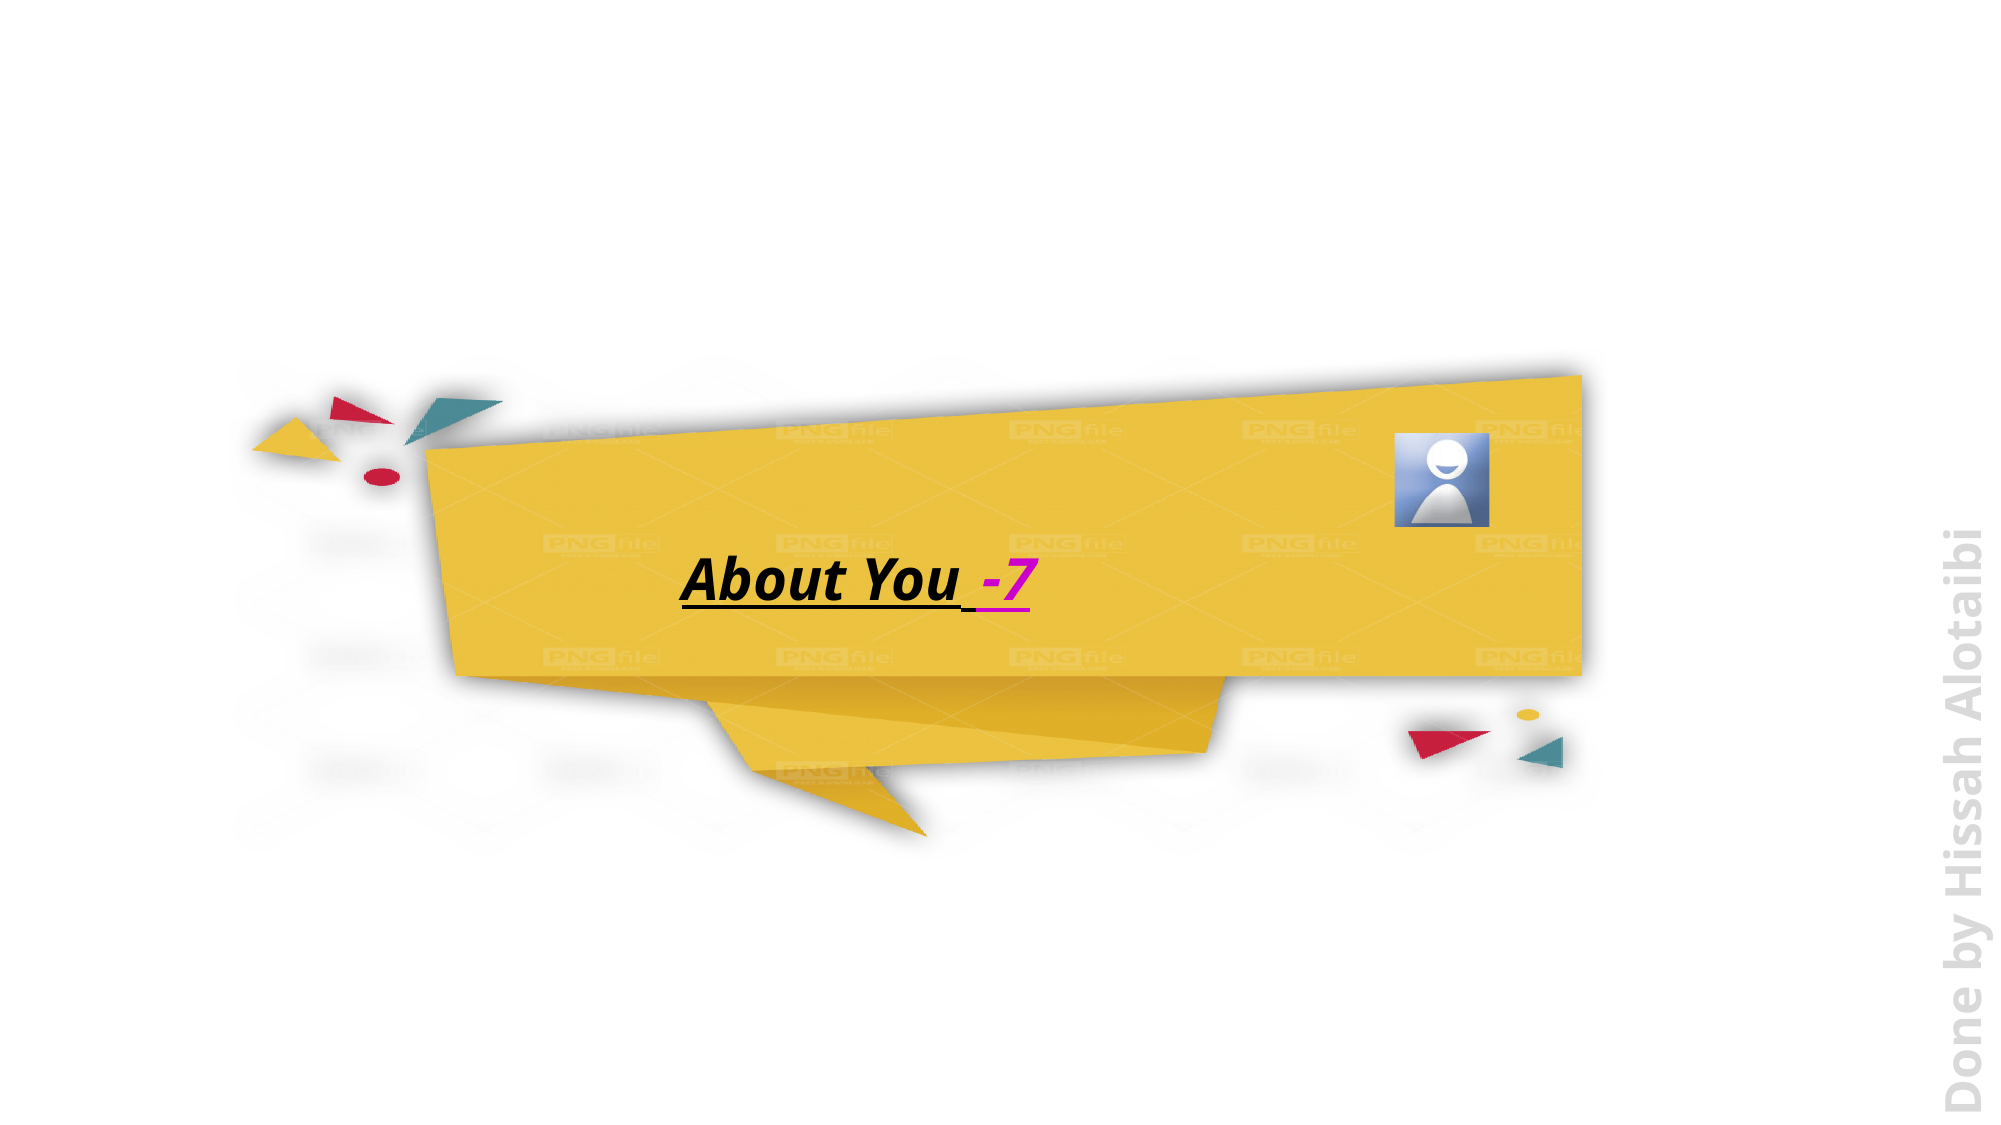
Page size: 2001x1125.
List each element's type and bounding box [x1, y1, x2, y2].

text_box [252, 375, 1581, 837]
